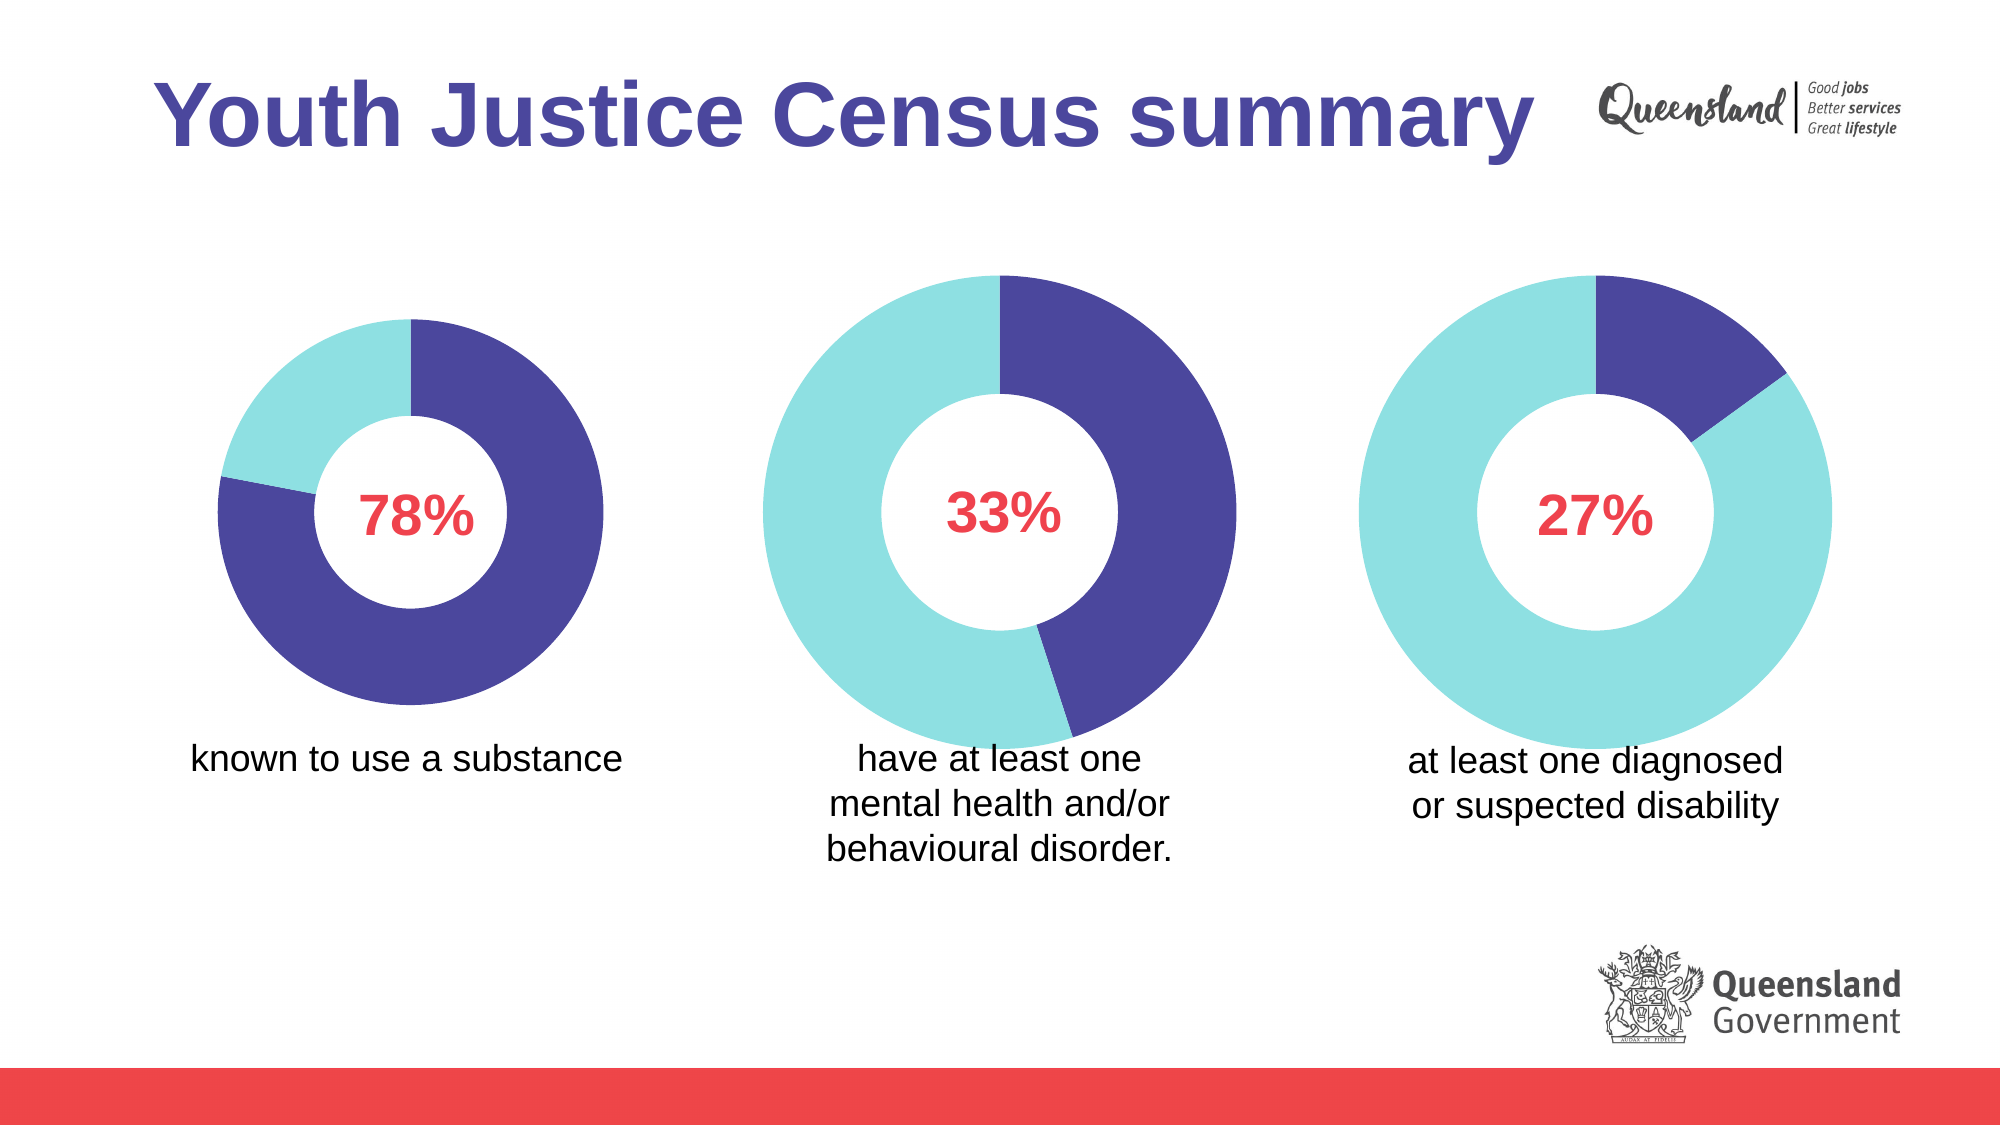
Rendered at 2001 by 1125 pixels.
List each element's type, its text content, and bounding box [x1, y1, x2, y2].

picture [0, 0, 2000, 1125]
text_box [148, 265, 661, 787]
title Youth Justice Census summary [137, 59, 1863, 278]
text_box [743, 265, 1256, 878]
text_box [1339, 265, 1852, 835]
